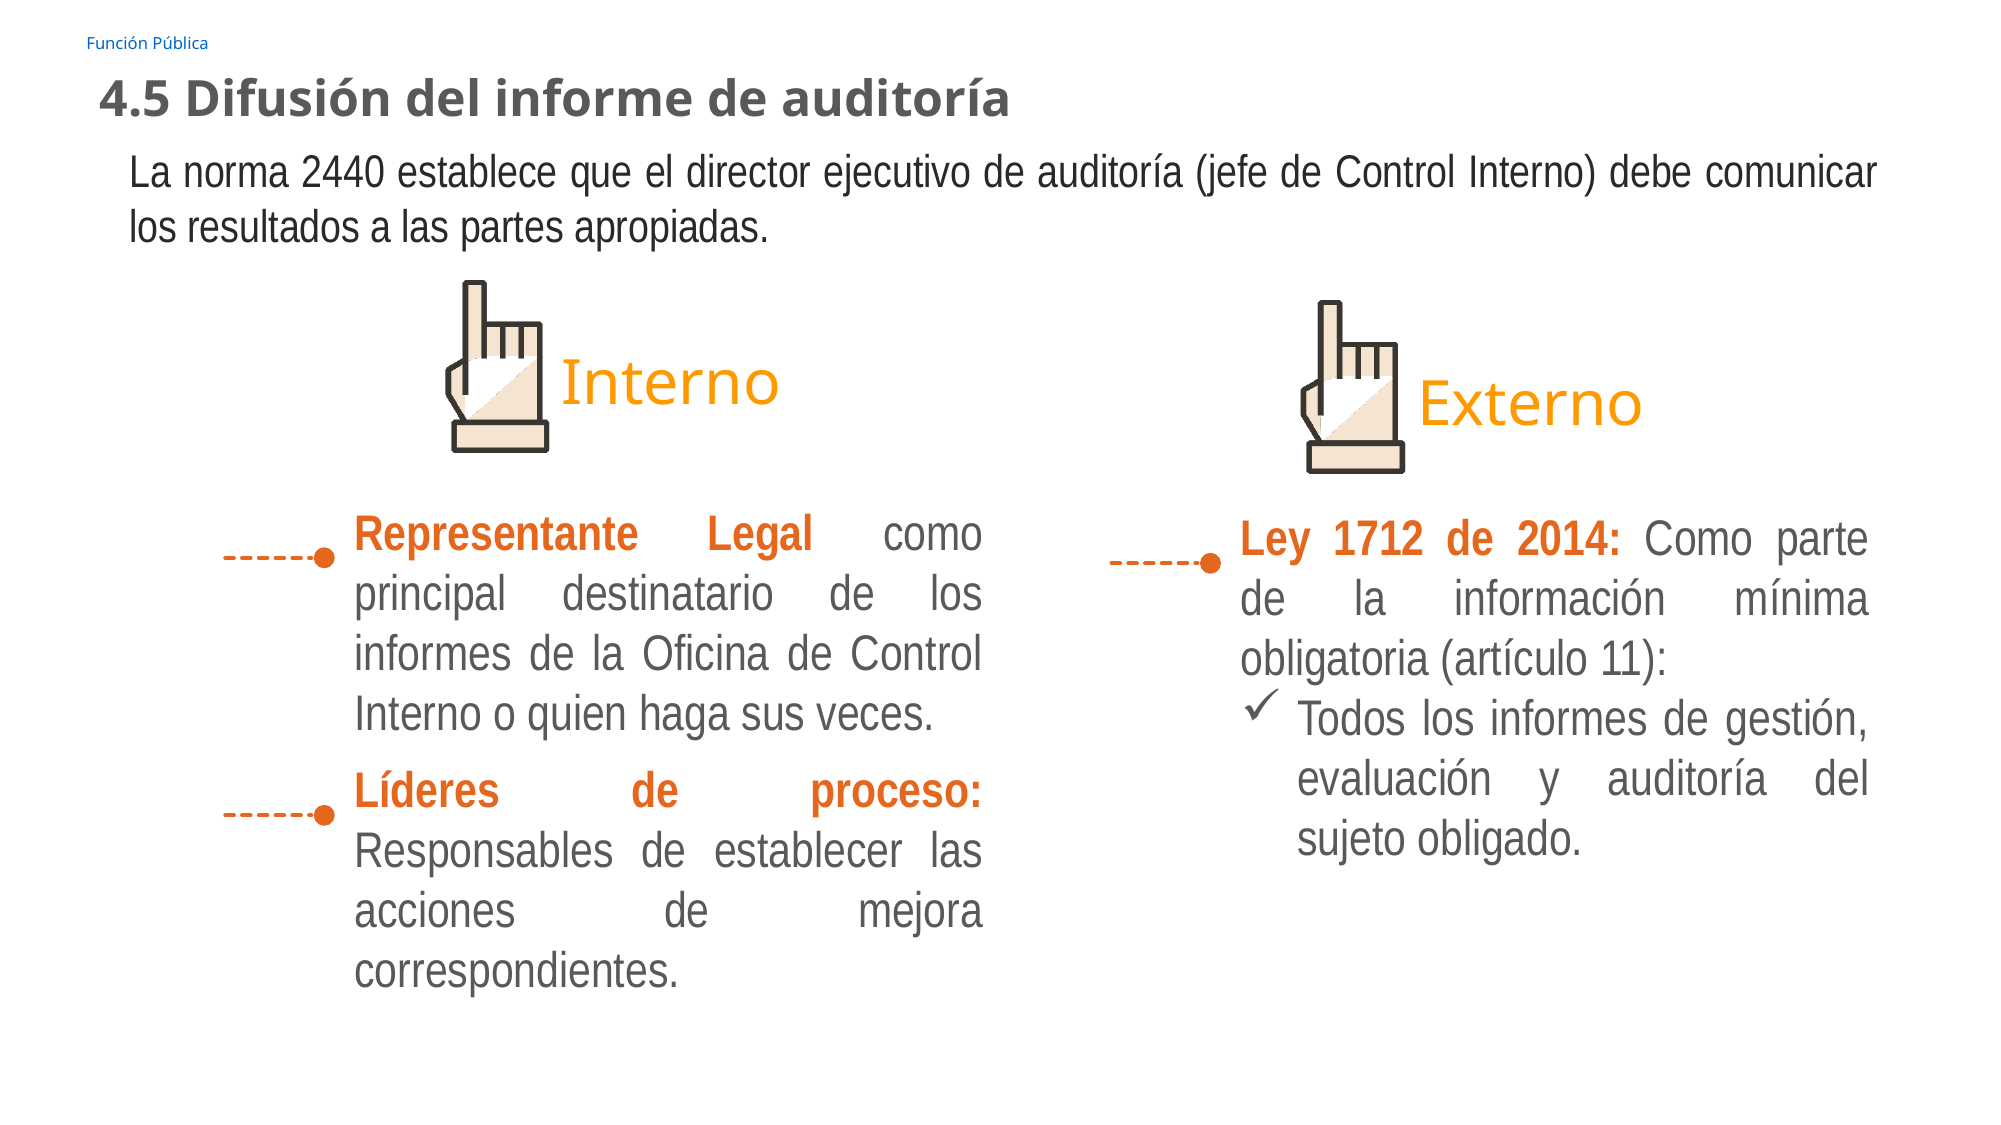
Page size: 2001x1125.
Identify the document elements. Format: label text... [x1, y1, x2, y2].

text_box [1111, 554, 1220, 572]
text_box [387, 254, 837, 478]
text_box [225, 806, 333, 824]
text_box La norma 2440 establece que el director ejecutivo de auditoría (jefe de Control Interno) debe comunicar los resultados a las partes apropiadas. [114, 134, 1894, 260]
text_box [1243, 274, 1712, 499]
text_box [225, 549, 333, 567]
text_box Representante Legal como principal destinatario de los informes de la Oficina de Control Interno o quien haga sus veces. [339, 492, 999, 748]
text_box Ley 1712 de 2014: Como parte de la información mínima obligatoria (artículo 11): Todos los informes de gestión, evaluación y auditoría del sujeto obligado. [1225, 498, 1885, 874]
text_box 4.5 Difusión del informe de auditoría [84, 58, 1953, 134]
text_box Líderes de proceso: Responsables de establecer las acciones de mejora correspondientes. [339, 750, 999, 1006]
